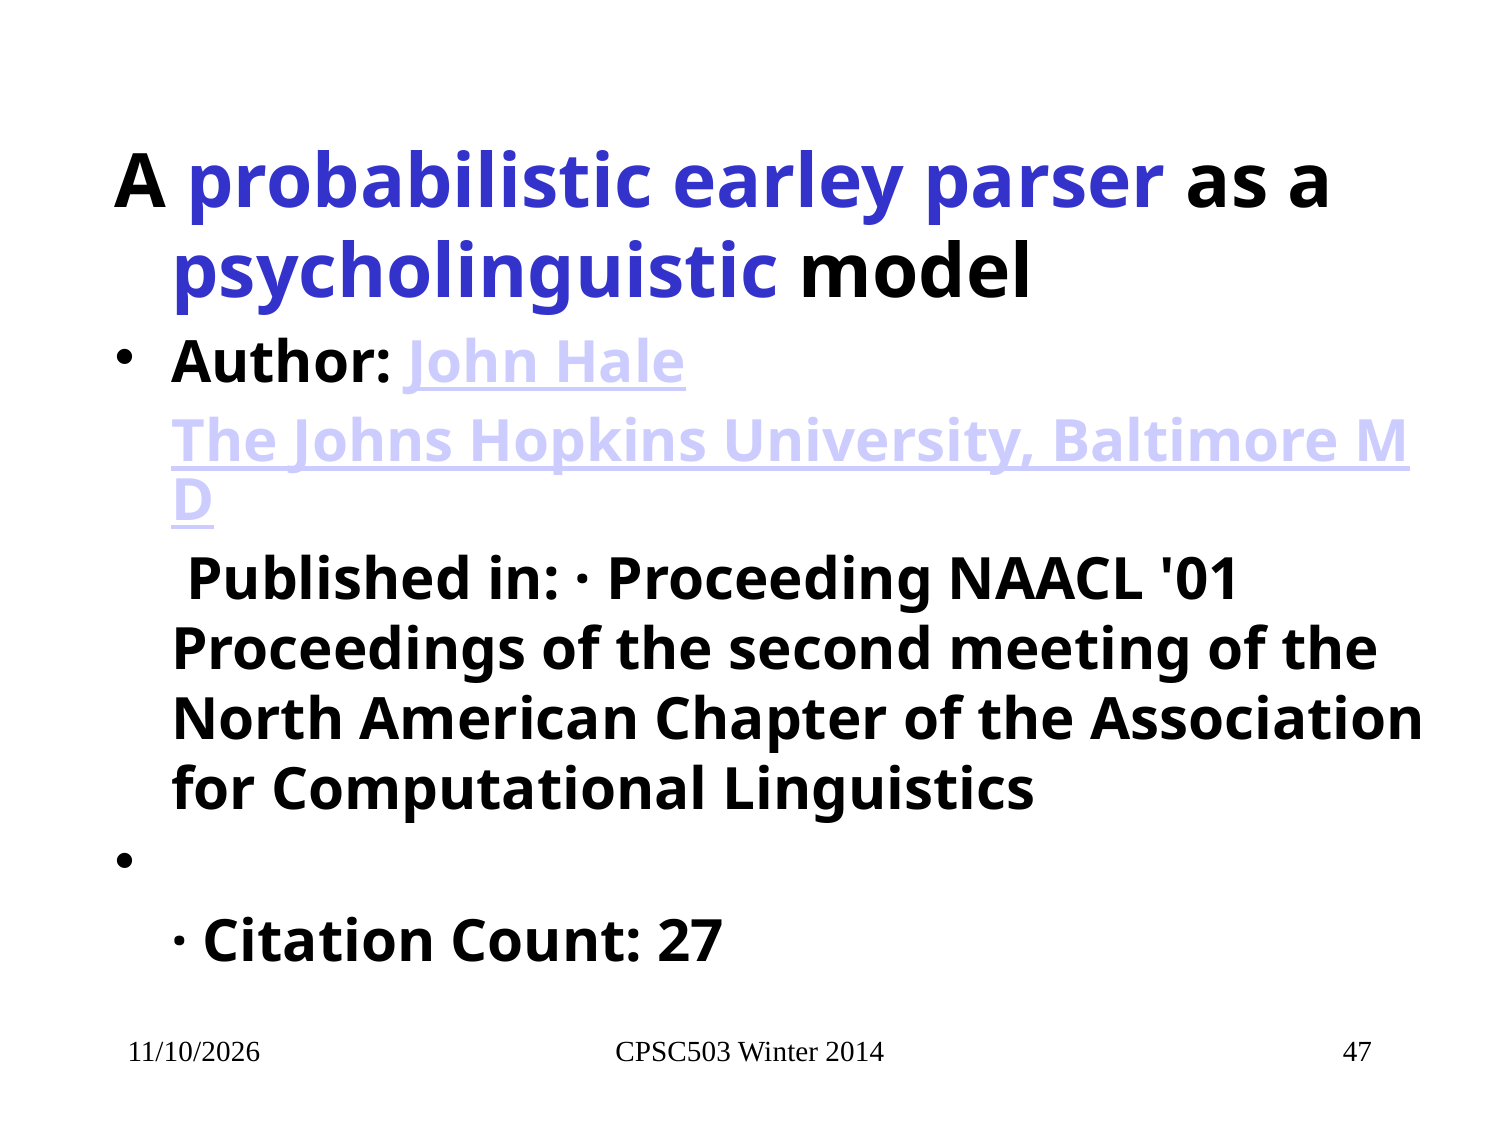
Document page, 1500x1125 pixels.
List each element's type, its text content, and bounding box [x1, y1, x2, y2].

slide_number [112, 1024, 426, 1101]
slide_number 47 [1074, 1024, 1388, 1101]
footer CPSC503 Winter 2014 [512, 1024, 988, 1101]
list A probabilistic earley parser as a psycholinguistic model Author: John Hale The Johns Hopkins University, Baltimore MD Published in: · Proceeding NAACL '01 Proceedings of the second meeting of the North American Chapter of the Association for Computational Linguistics · Citation Count: 27 [99, 124, 1451, 801]
